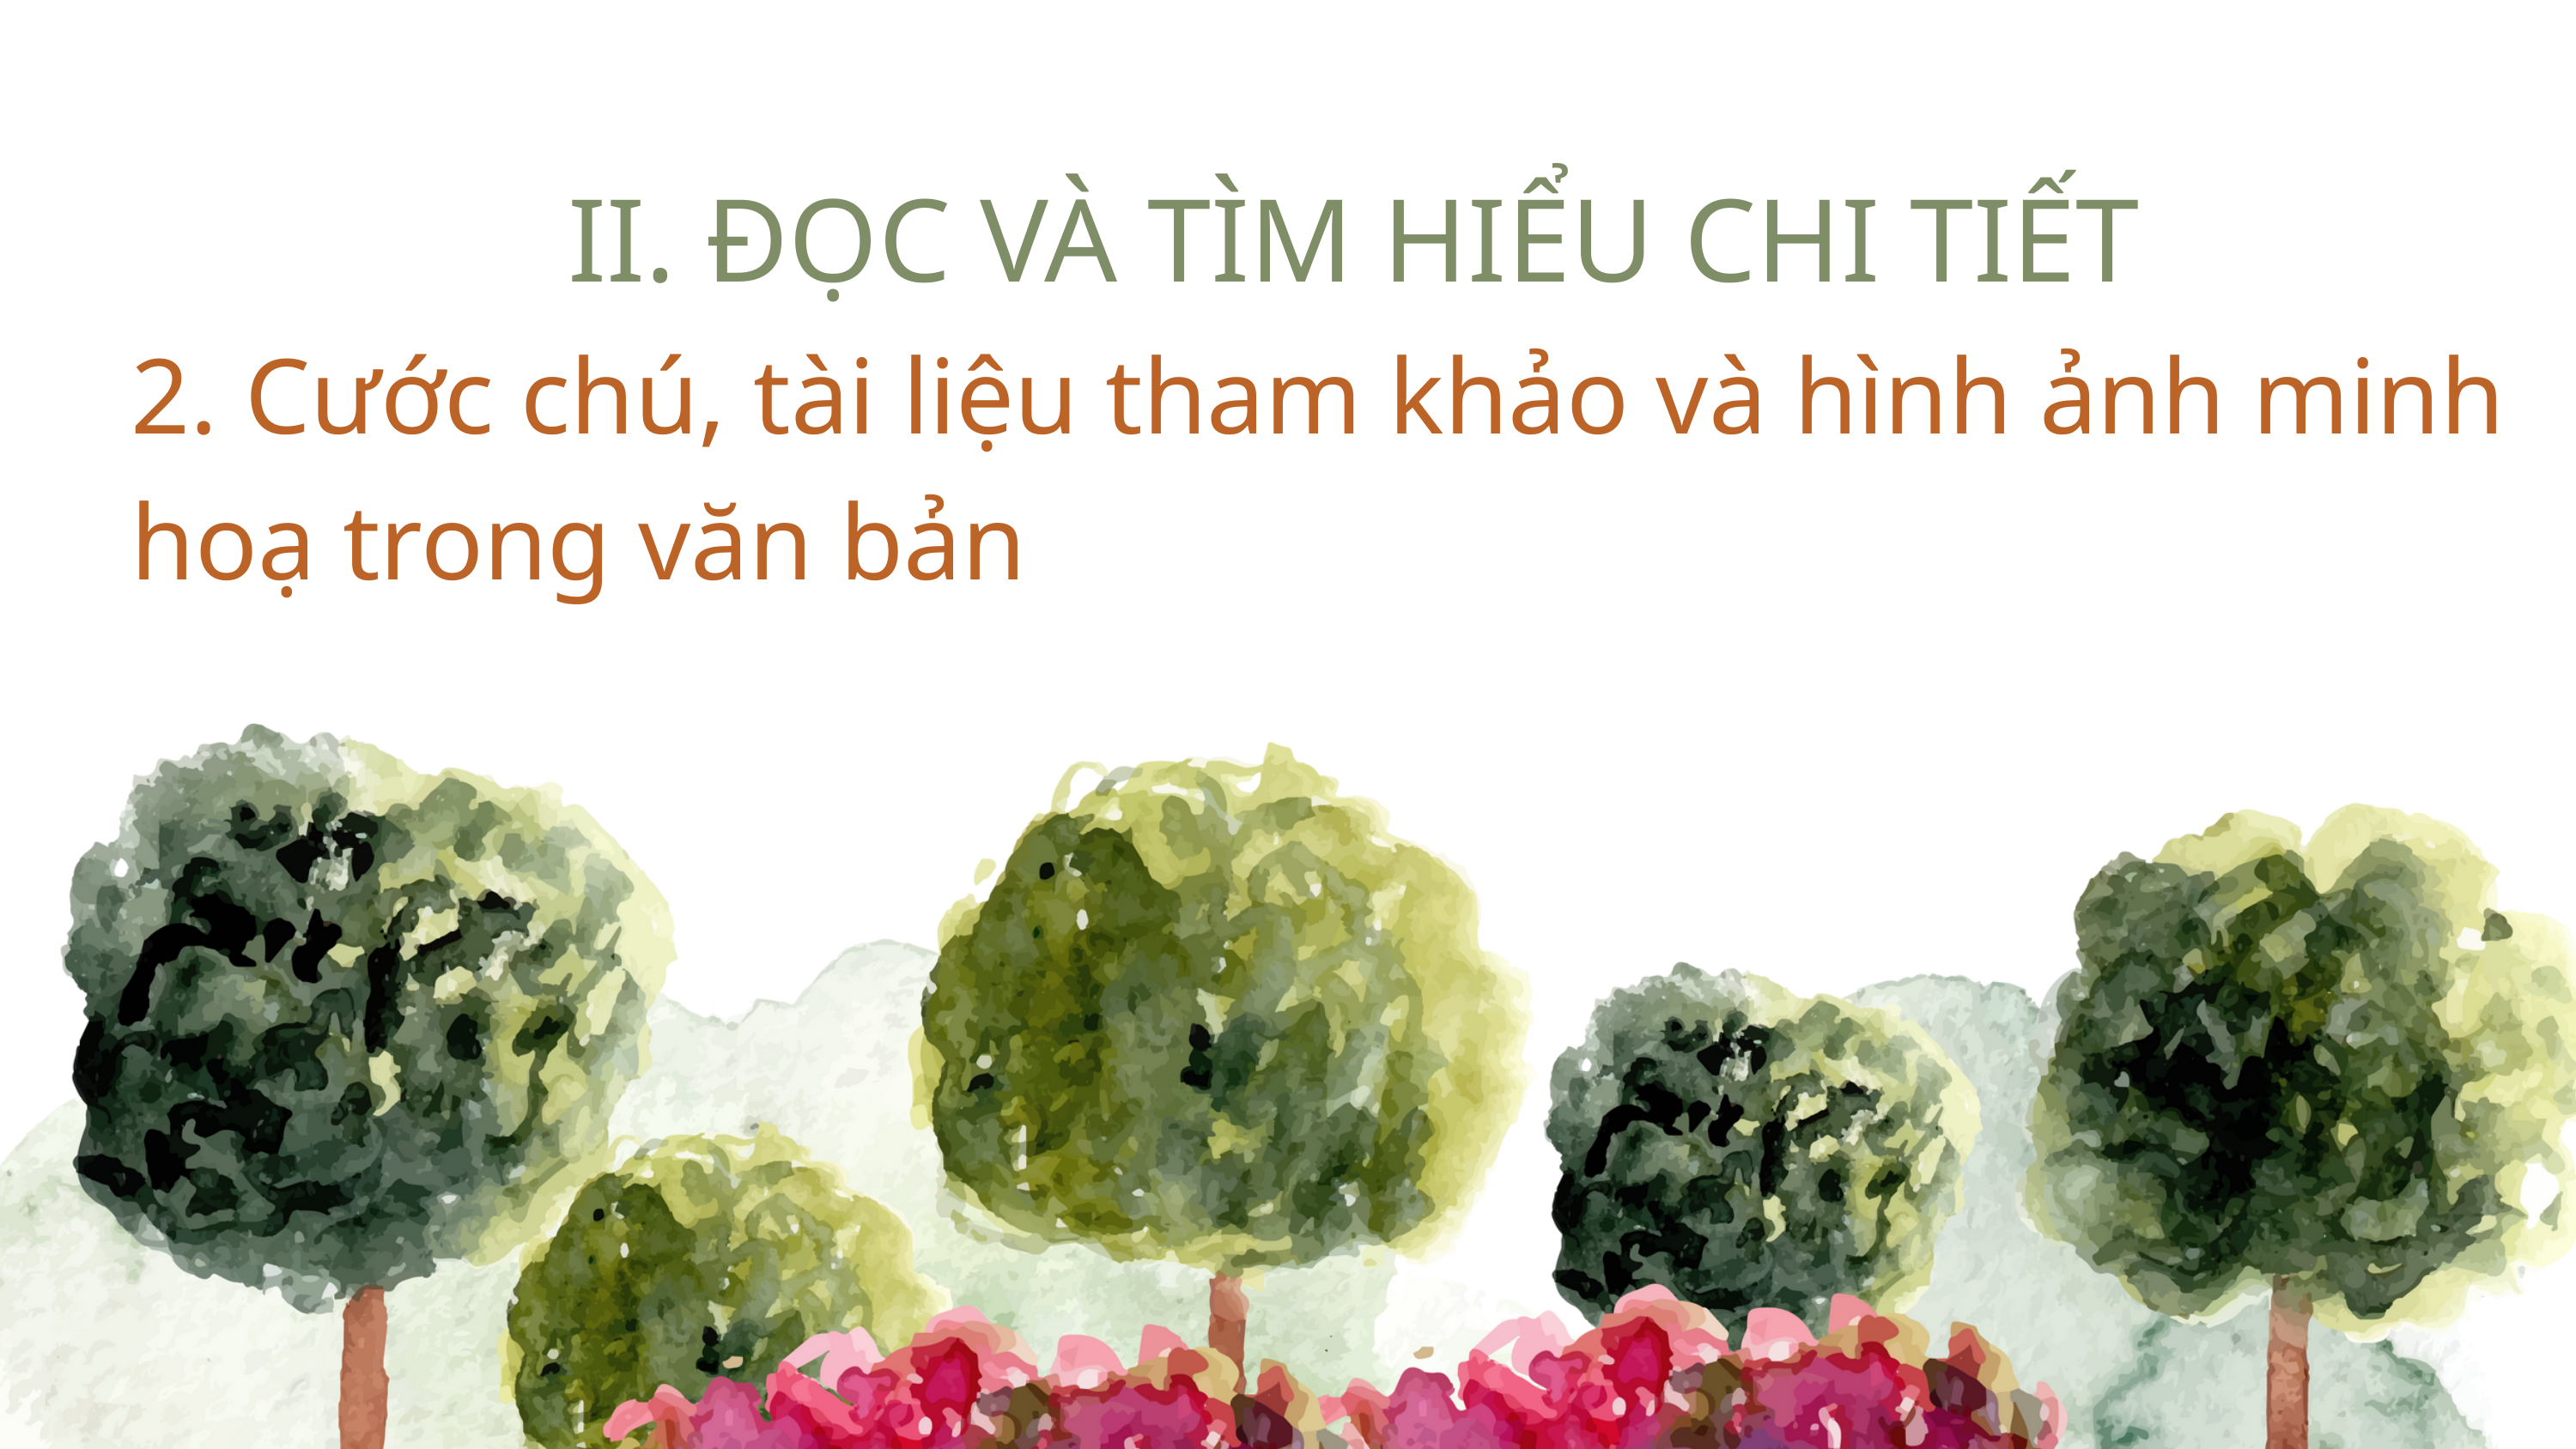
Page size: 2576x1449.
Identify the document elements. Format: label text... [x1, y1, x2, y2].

picture [0, 724, 2576, 1449]
text_box 2. Cước chú, tài liệu tham khảo và hình ảnh minh hoạ trong văn bản [131, 309, 2576, 601]
text_box II. ĐỌC VÀ TÌM HIỂU CHI TIẾT [131, 144, 2576, 306]
